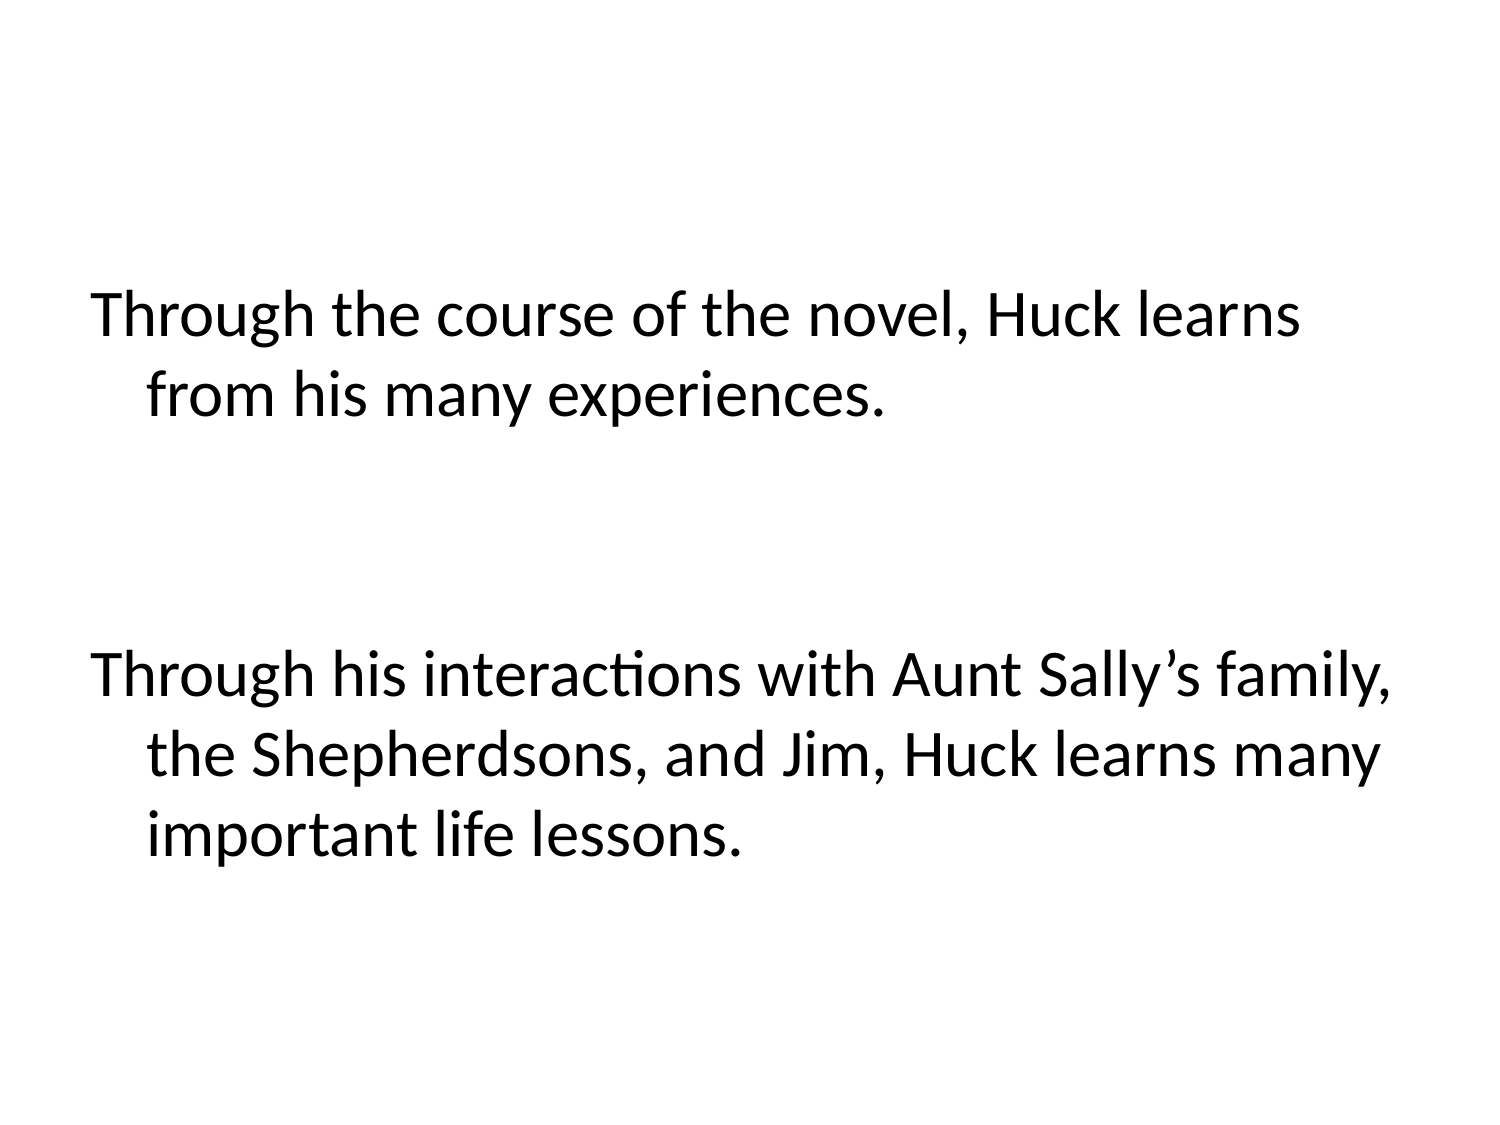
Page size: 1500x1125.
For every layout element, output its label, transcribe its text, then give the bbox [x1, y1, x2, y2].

list Through the course of the novel, Huck learns from his many experiences. Through his interactions with Aunt Sally’s family, the Shepherdsons, and Jim, Huck learns many important life lessons. [75, 262, 1425, 1005]
